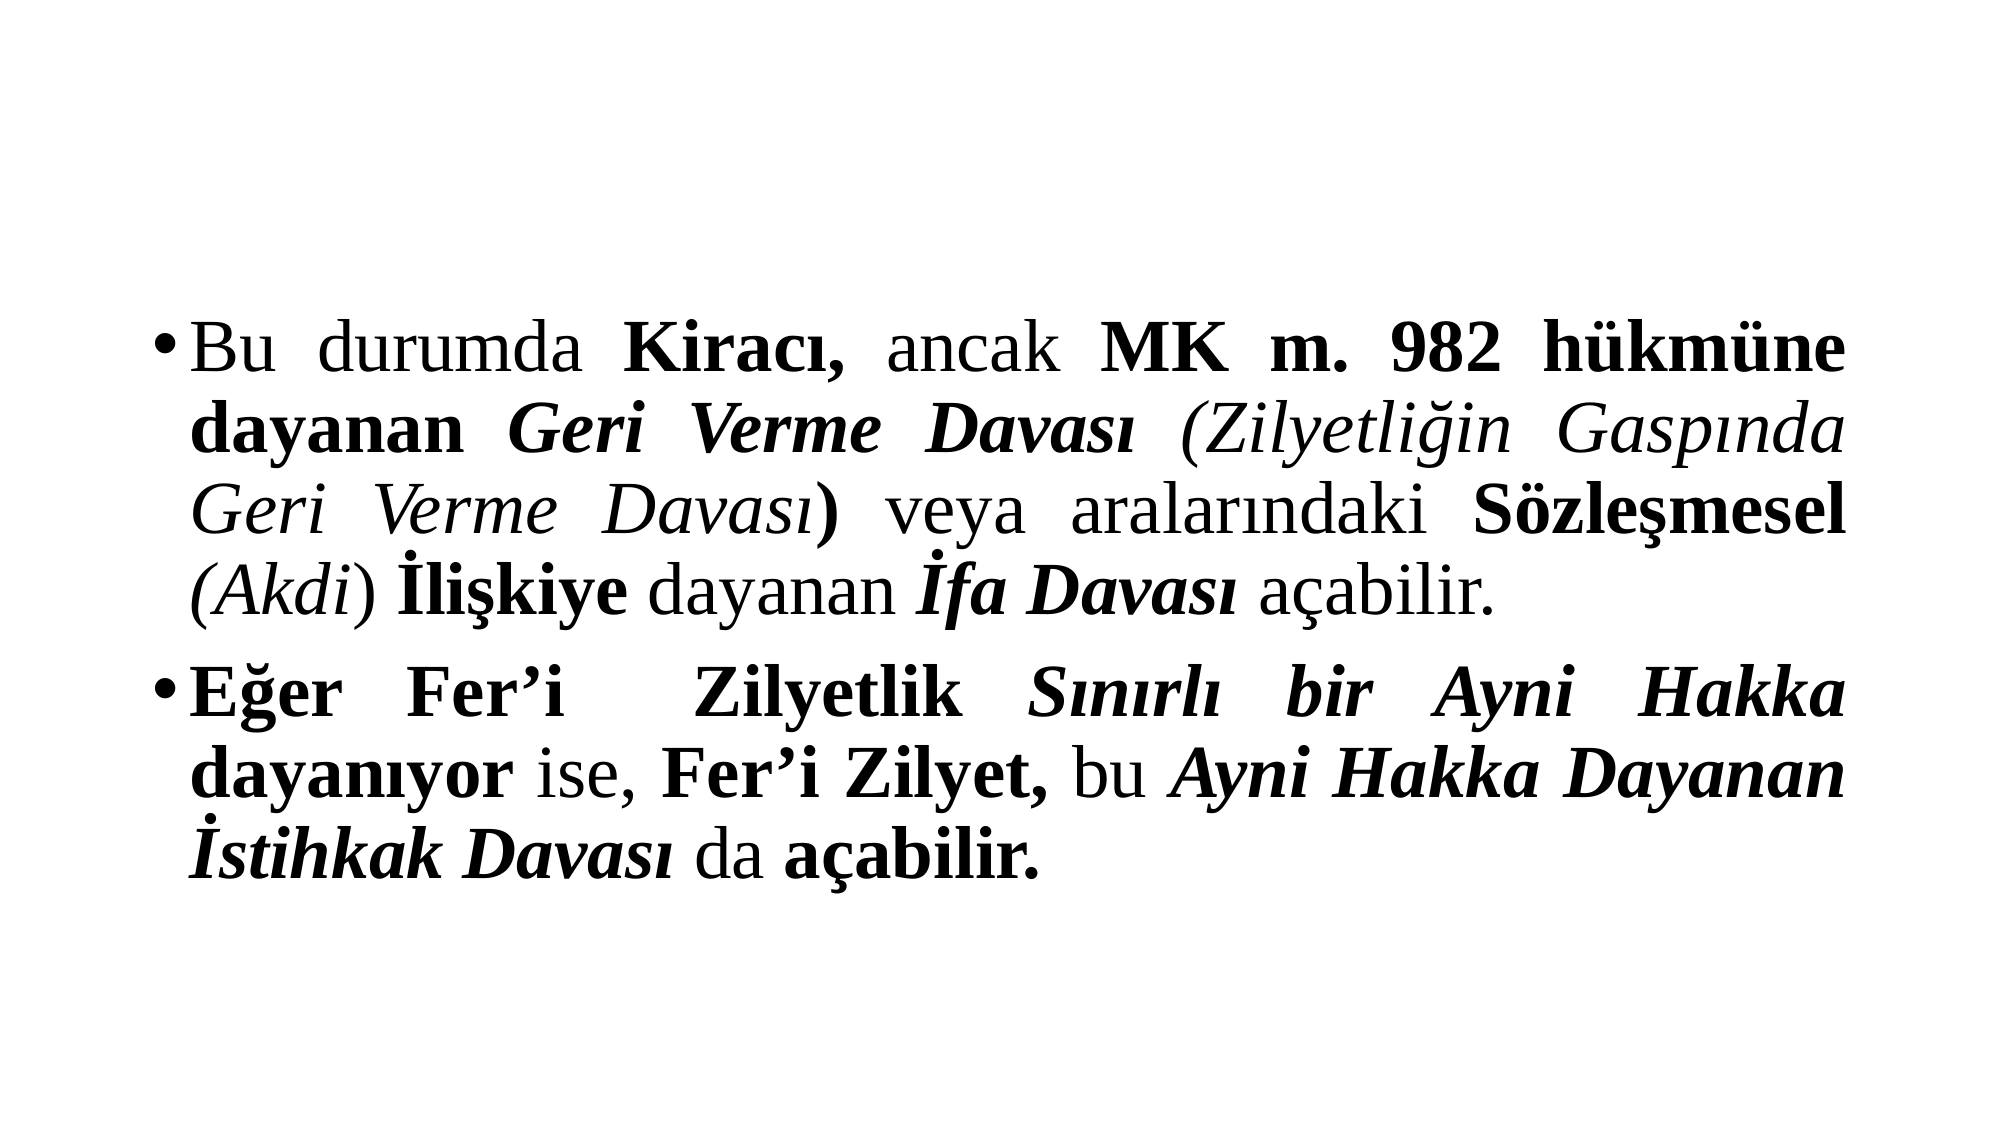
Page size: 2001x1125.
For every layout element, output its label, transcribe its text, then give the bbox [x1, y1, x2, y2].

list Bu durumda Kiracı, ancak MK m. 982 hükmüne dayanan Geri Verme Davası (Zilyetliğin Gaspında Geri Verme Davası) veya aralarındaki Sözleşmesel (Akdi) İlişkiye dayanan İfa Davası açabilir. Eğer Fer’i Zilyetlik Sınırlı bir Ayni Hakka dayanıyor ise, Fer’i Zilyet, bu Ayni Hakka Dayanan İstihkak Davası da açabilir. [137, 299, 1863, 1014]
